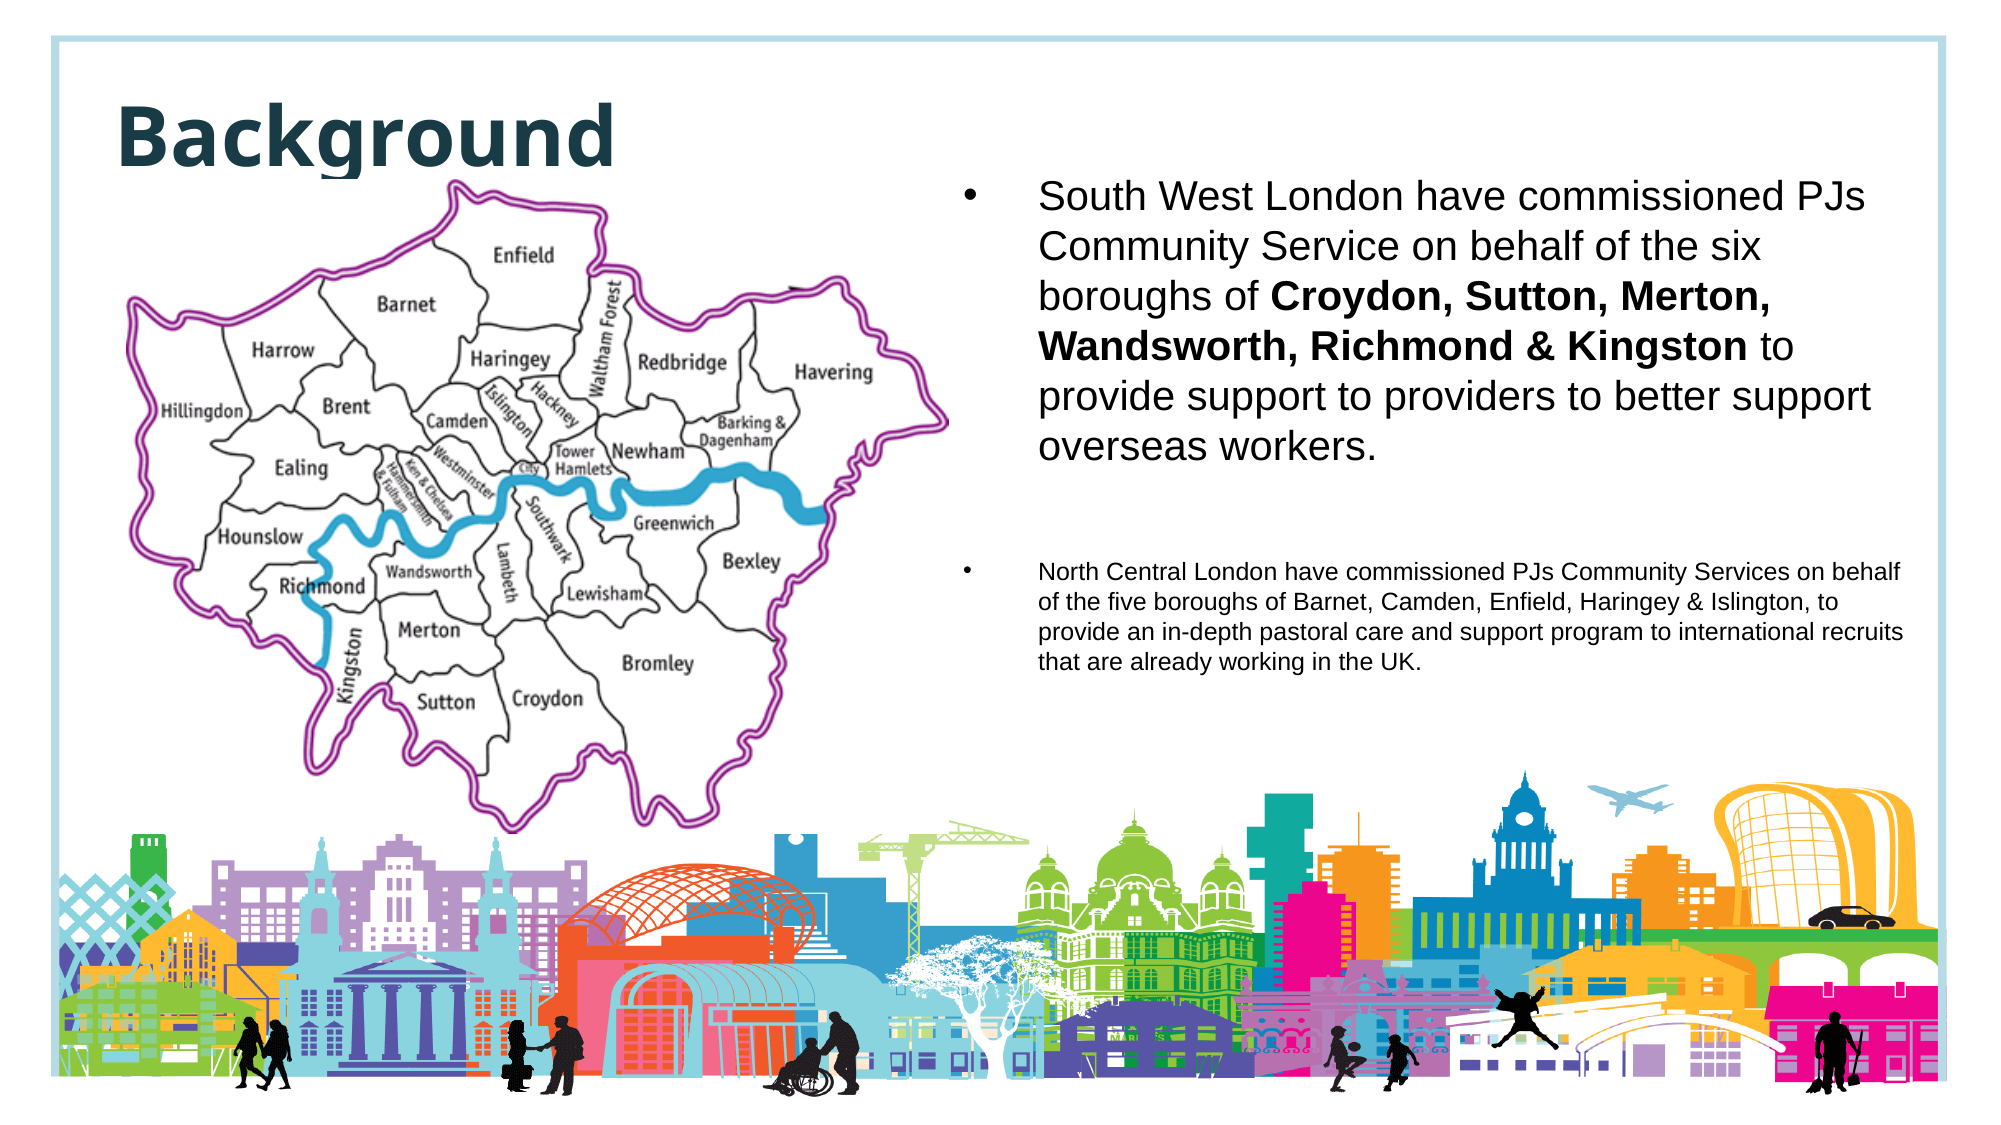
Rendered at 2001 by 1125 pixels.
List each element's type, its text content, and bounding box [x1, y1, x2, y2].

picture [0, 0, 2001, 1125]
list South West London have commissioned PJs Community Service on behalf of the six boroughs of Croydon, Sutton, Merton, Wandsworth, Richmond & Kingston to provide support to providers to better support overseas workers. North Central London have commissioned PJs Community Services on behalf of the five boroughs of Barnet, Camden, Enfield, Haringey & Islington, to provide an in-depth pastoral care and support program to international recruits that are already working in the UK. [948, 79, 1927, 817]
title Background [99, 39, 1900, 227]
